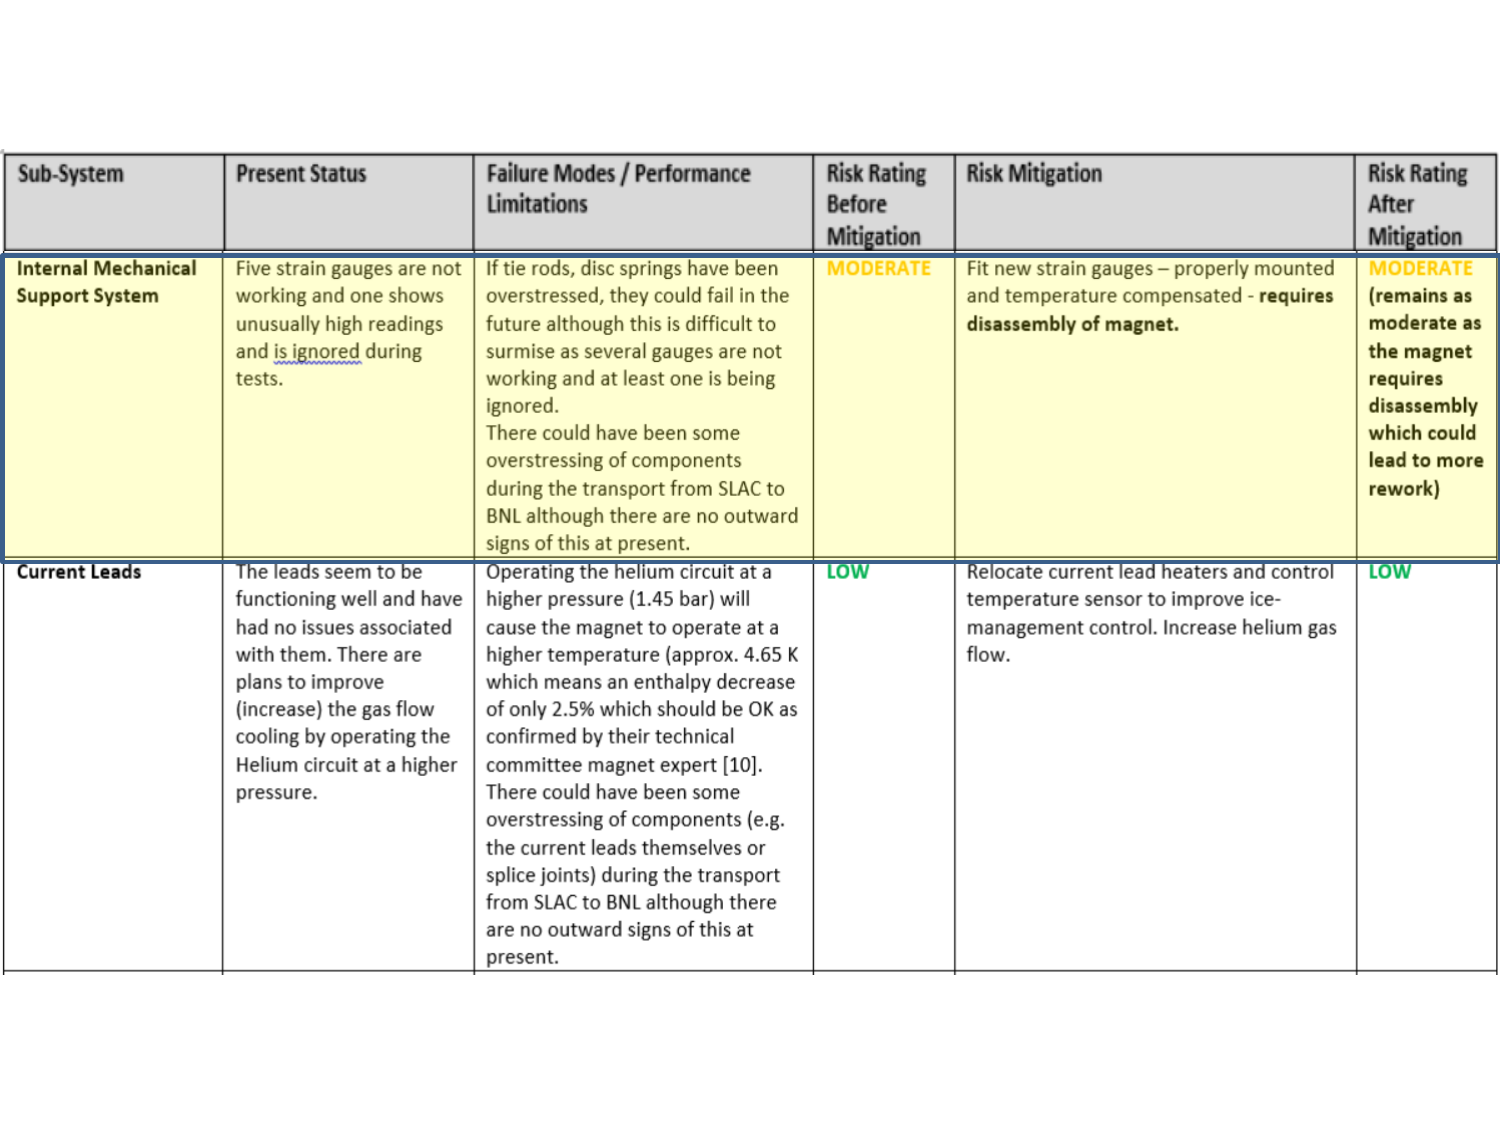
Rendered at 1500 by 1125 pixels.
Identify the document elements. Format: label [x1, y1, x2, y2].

text_box [0, 149, 1500, 976]
